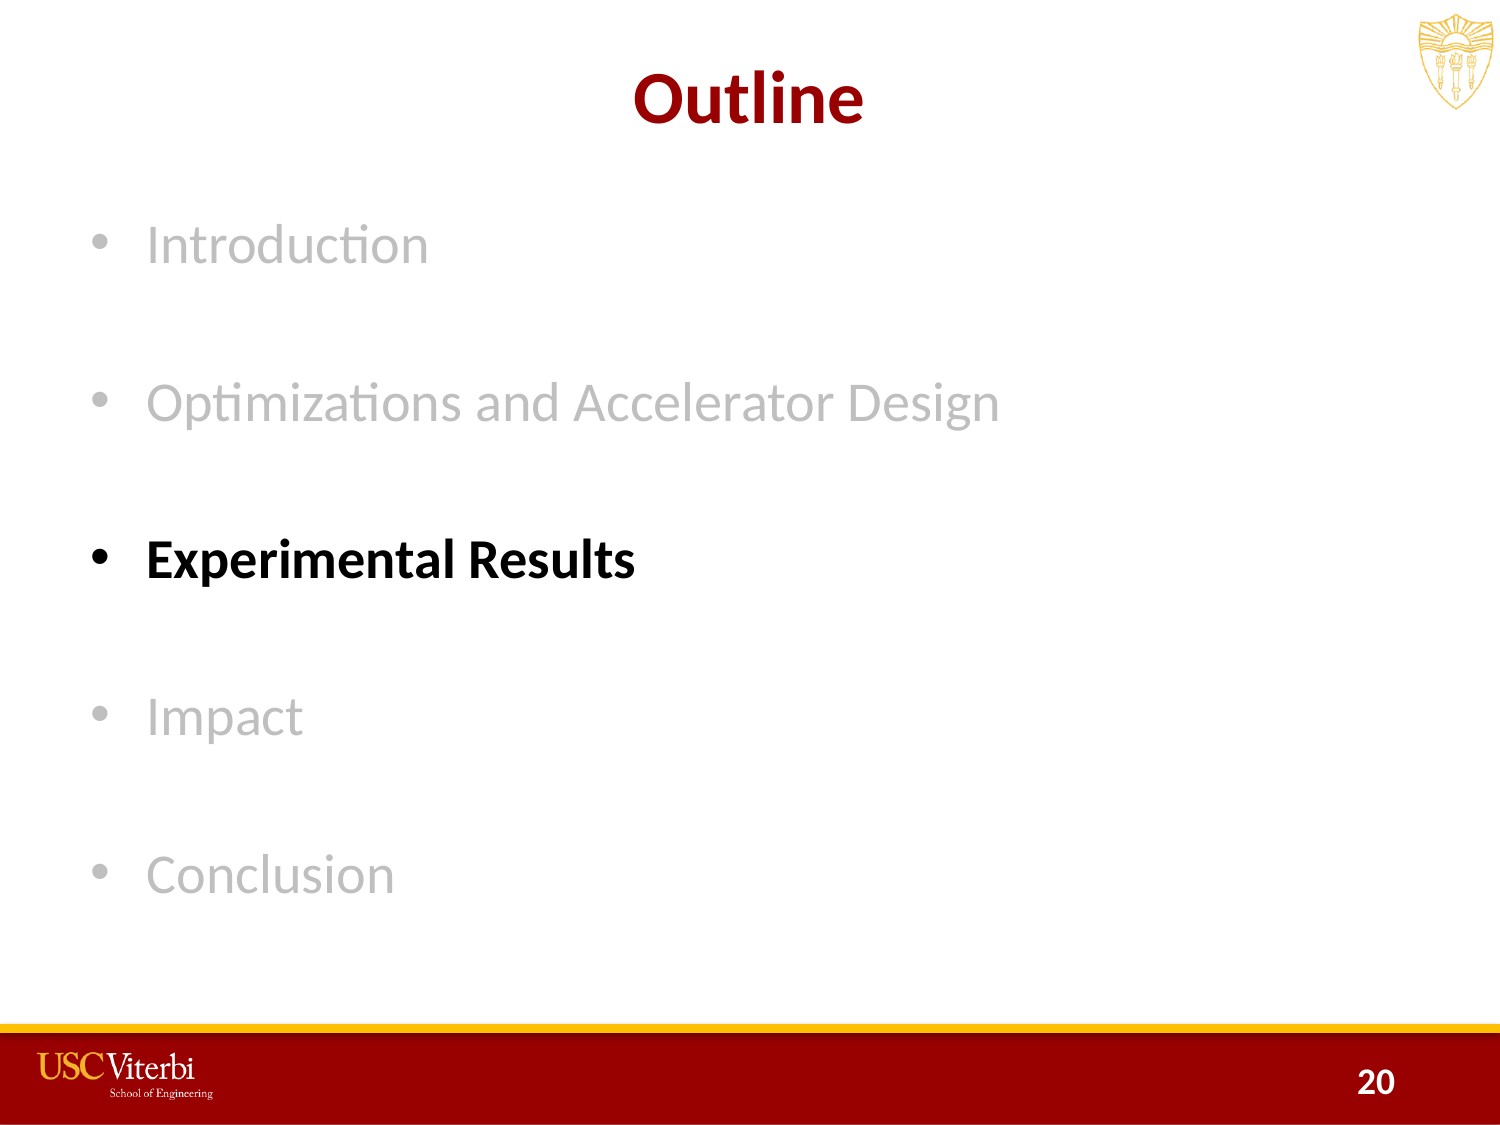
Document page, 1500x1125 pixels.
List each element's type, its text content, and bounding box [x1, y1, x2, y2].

picture [37, 1052, 213, 1100]
picture [1425, 0, 1500, 123]
list Introduction Optimizations and Accelerator Design Experimental Results Impact Conclusion [75, 200, 1425, 913]
title Outline [75, 0, 1425, 188]
